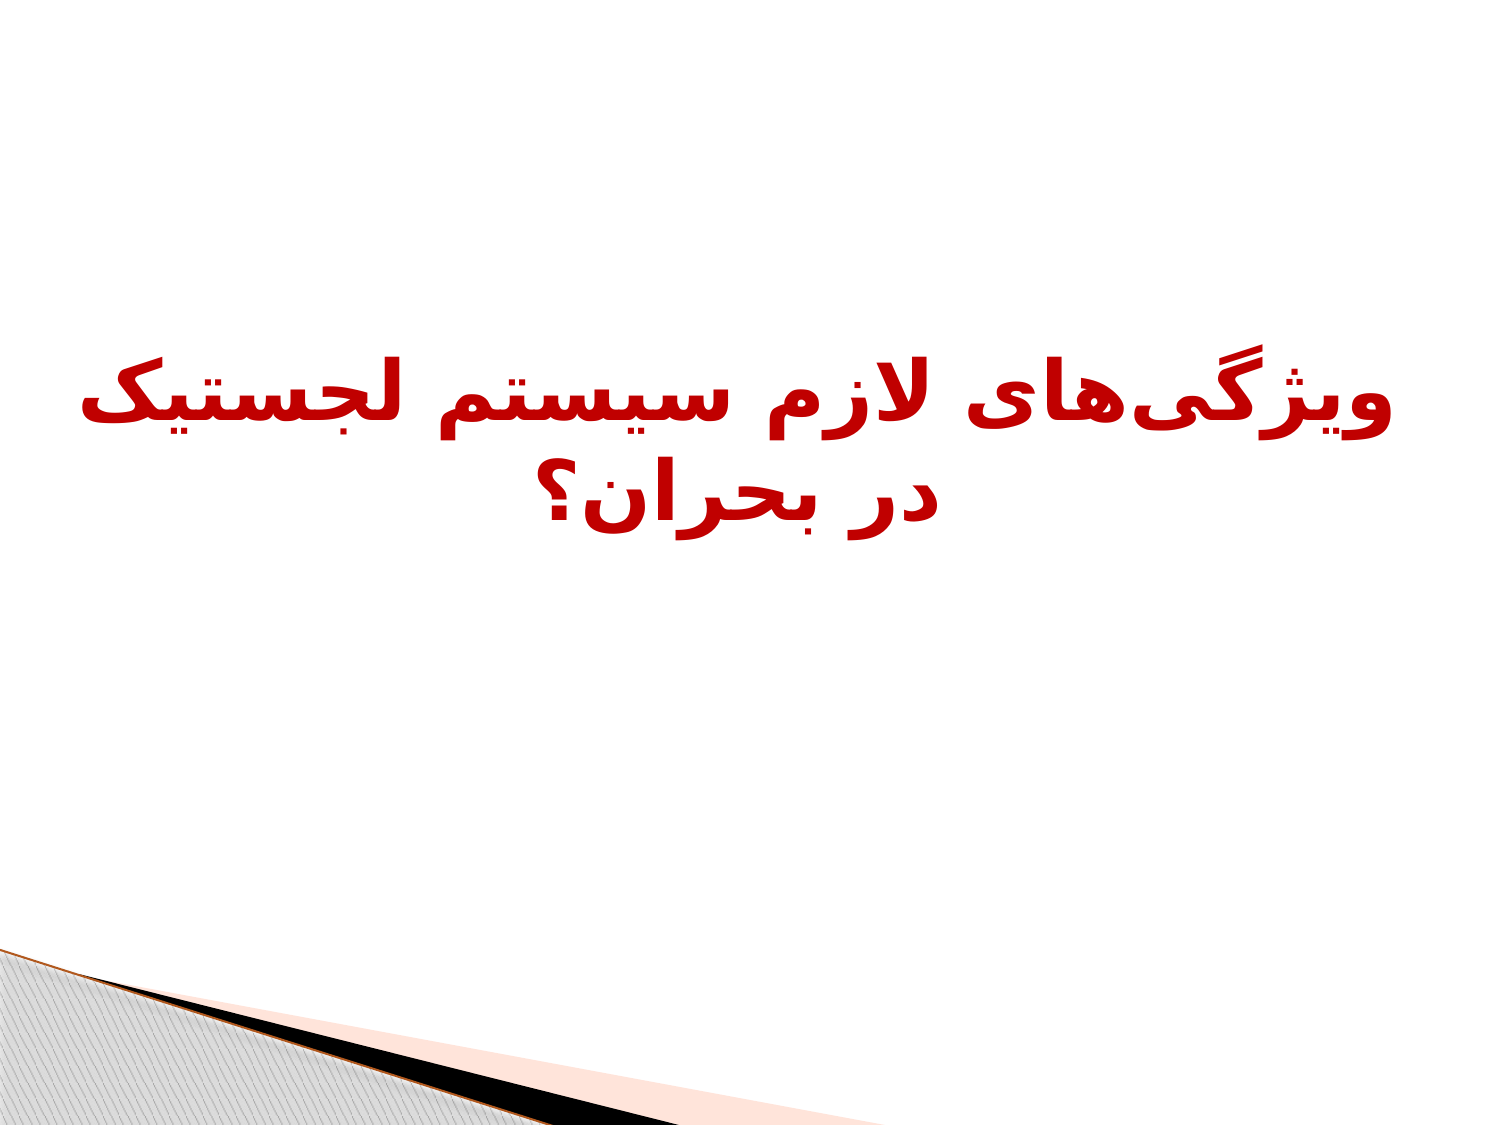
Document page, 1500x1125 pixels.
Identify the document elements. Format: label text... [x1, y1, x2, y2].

title ویژگی‌‌های لازم سیستم لجستیک در بحران؟ [50, 237, 1425, 638]
